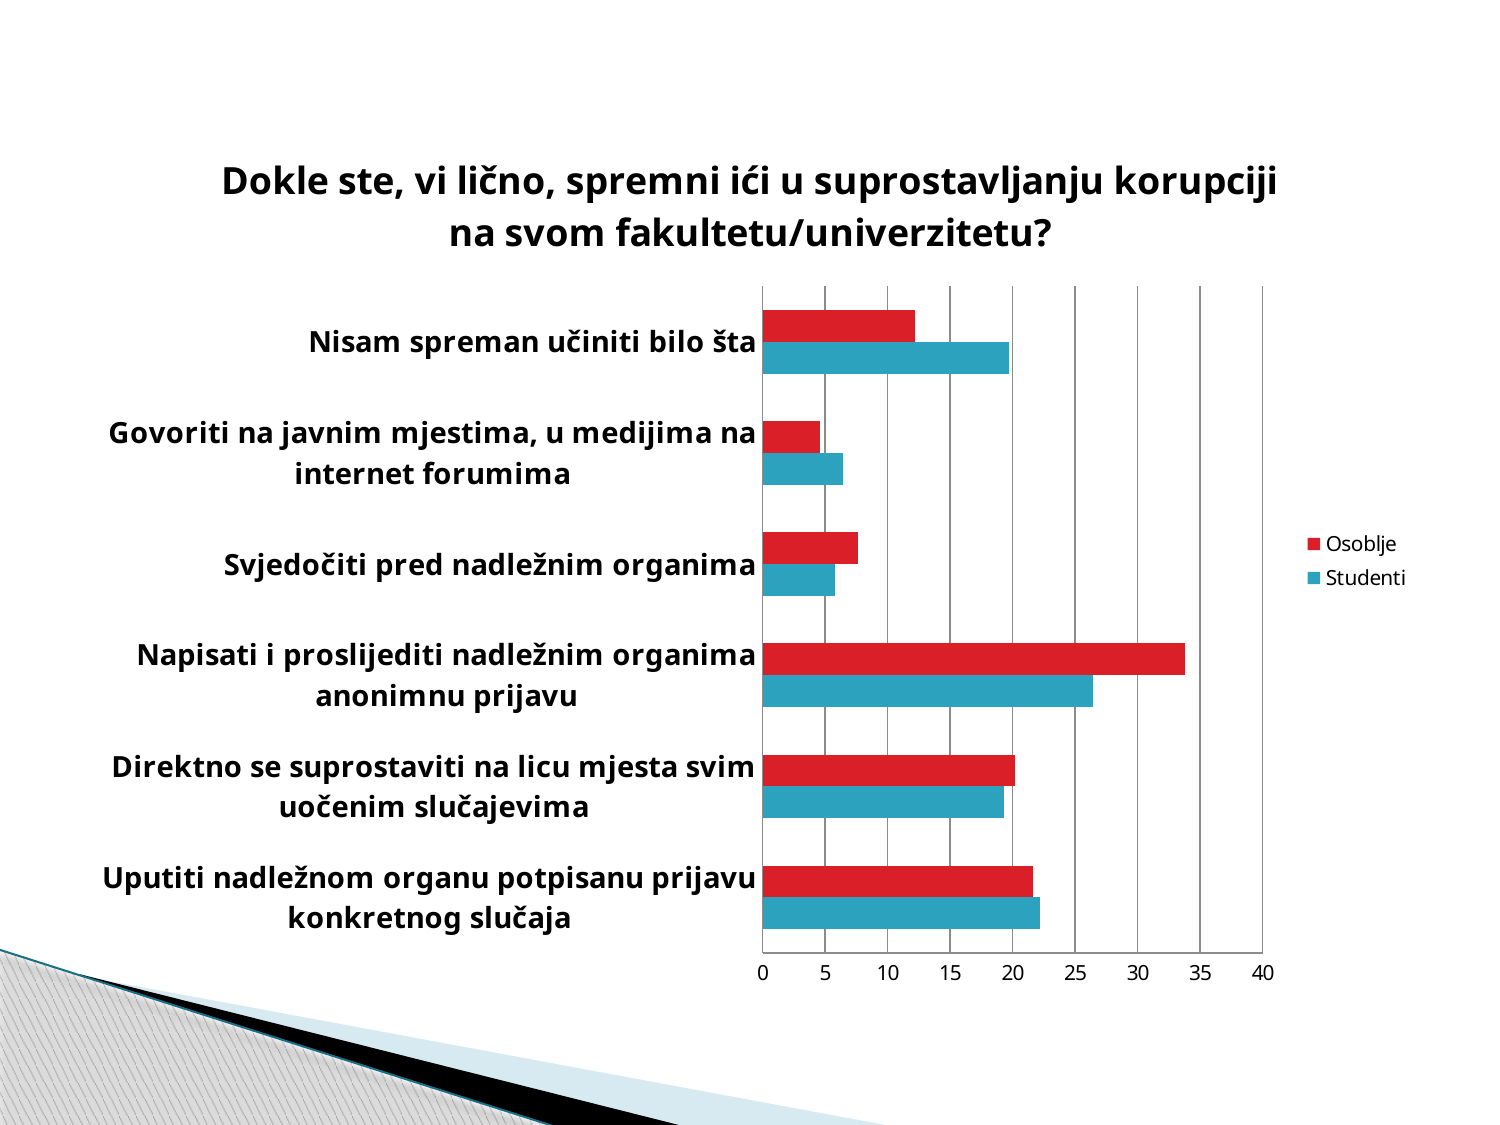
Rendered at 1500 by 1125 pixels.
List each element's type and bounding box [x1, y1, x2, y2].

chart [74, 116, 1426, 1006]
